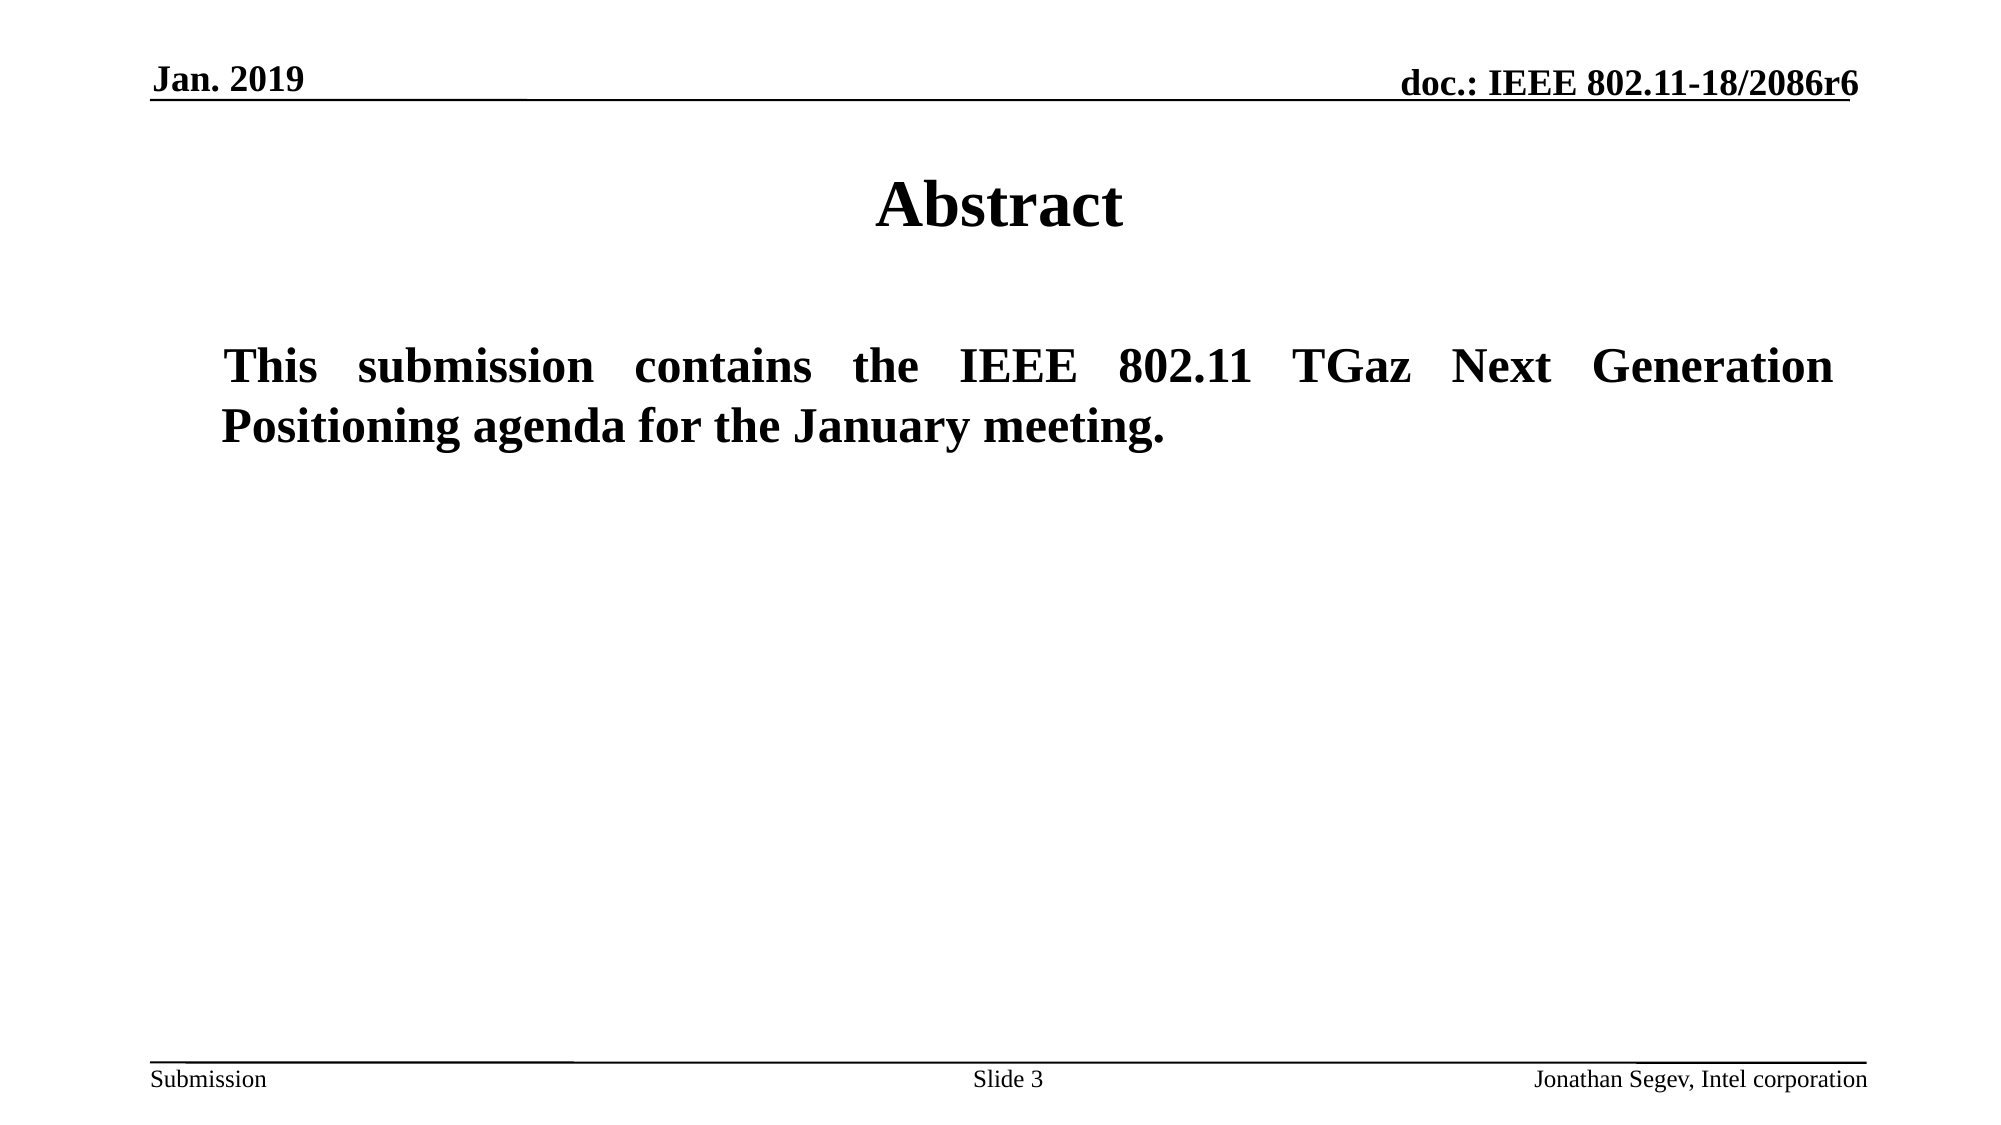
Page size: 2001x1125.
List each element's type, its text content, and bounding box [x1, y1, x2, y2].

footer Jonathan Segev, Intel corporation [1171, 1061, 1869, 1093]
slide_number Slide 3 [950, 1061, 1067, 1123]
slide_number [152, 54, 563, 100]
list This submission contains the IEEE 802.11 TGaz Next Generation Positioning agenda for the January meeting. [149, 324, 1850, 1000]
title Abstract [149, 112, 1850, 288]
